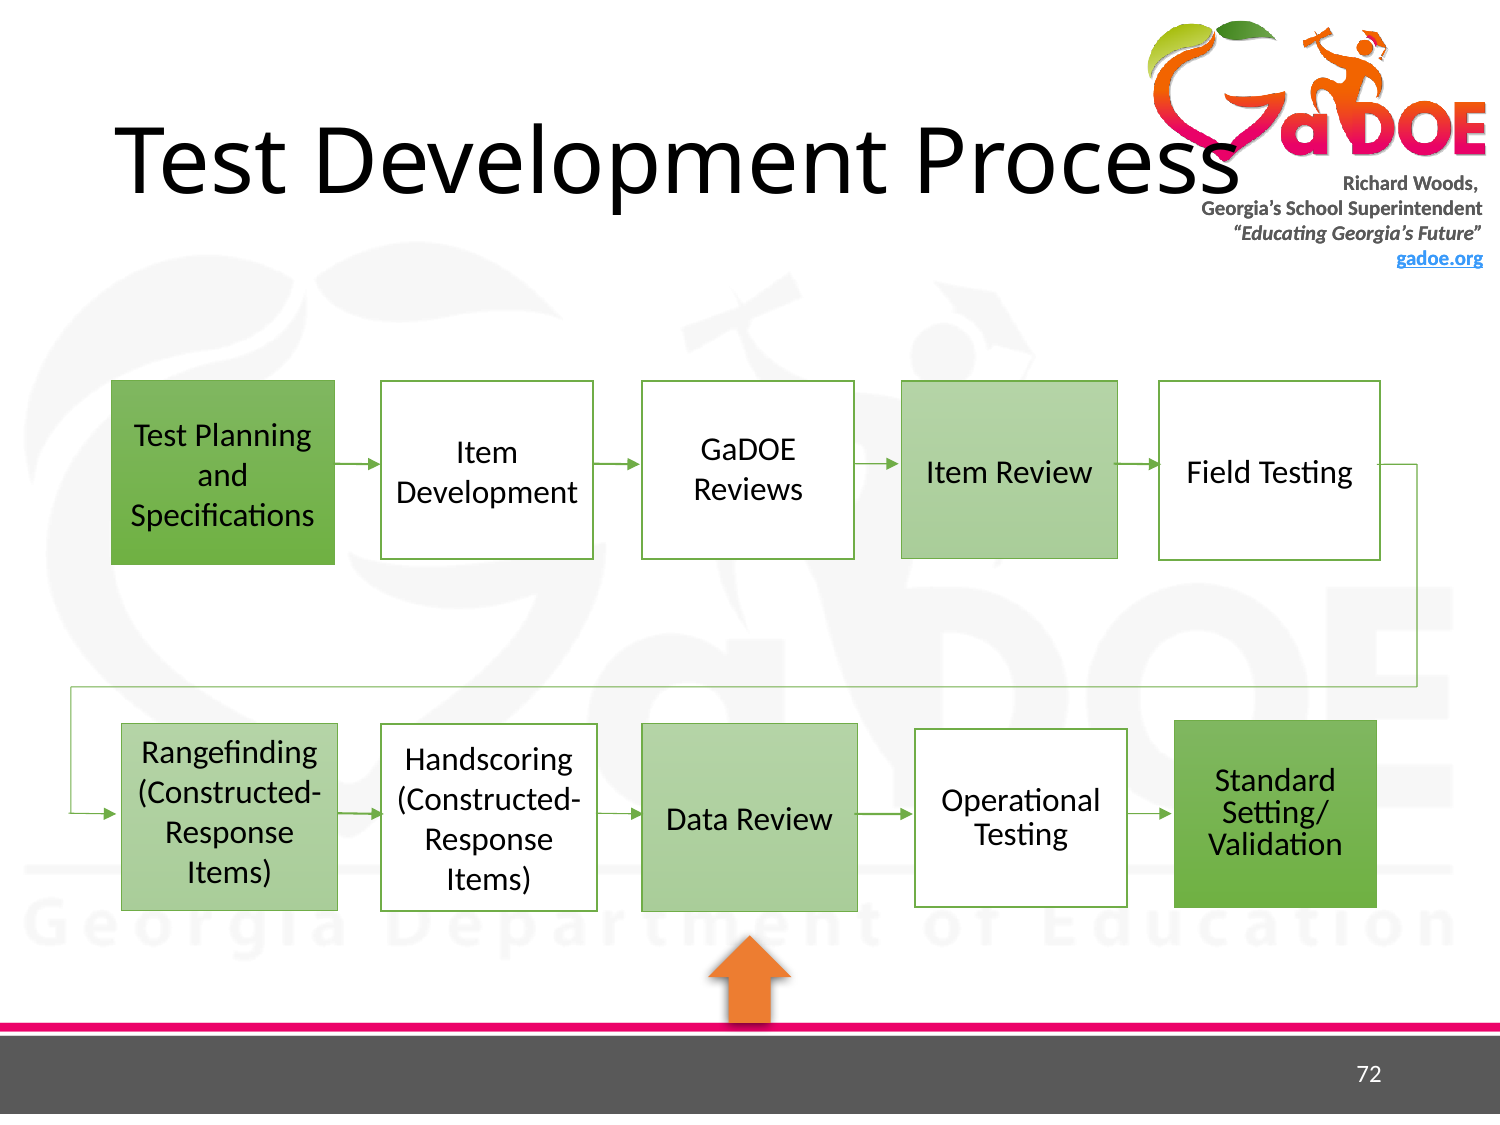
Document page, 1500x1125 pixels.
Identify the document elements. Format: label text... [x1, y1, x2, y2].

picture [1135, 8, 1499, 164]
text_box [592, 380, 855, 464]
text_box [1113, 380, 1381, 464]
slide_number 72 [1059, 1042, 1397, 1103]
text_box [855, 380, 1113, 464]
picture [19, 235, 1473, 980]
text_box [707, 935, 792, 1023]
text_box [332, 380, 592, 464]
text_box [68, 464, 1417, 911]
text_box Test Planning and Specifications [111, 380, 332, 464]
title Test Development Process [99, 54, 1279, 273]
